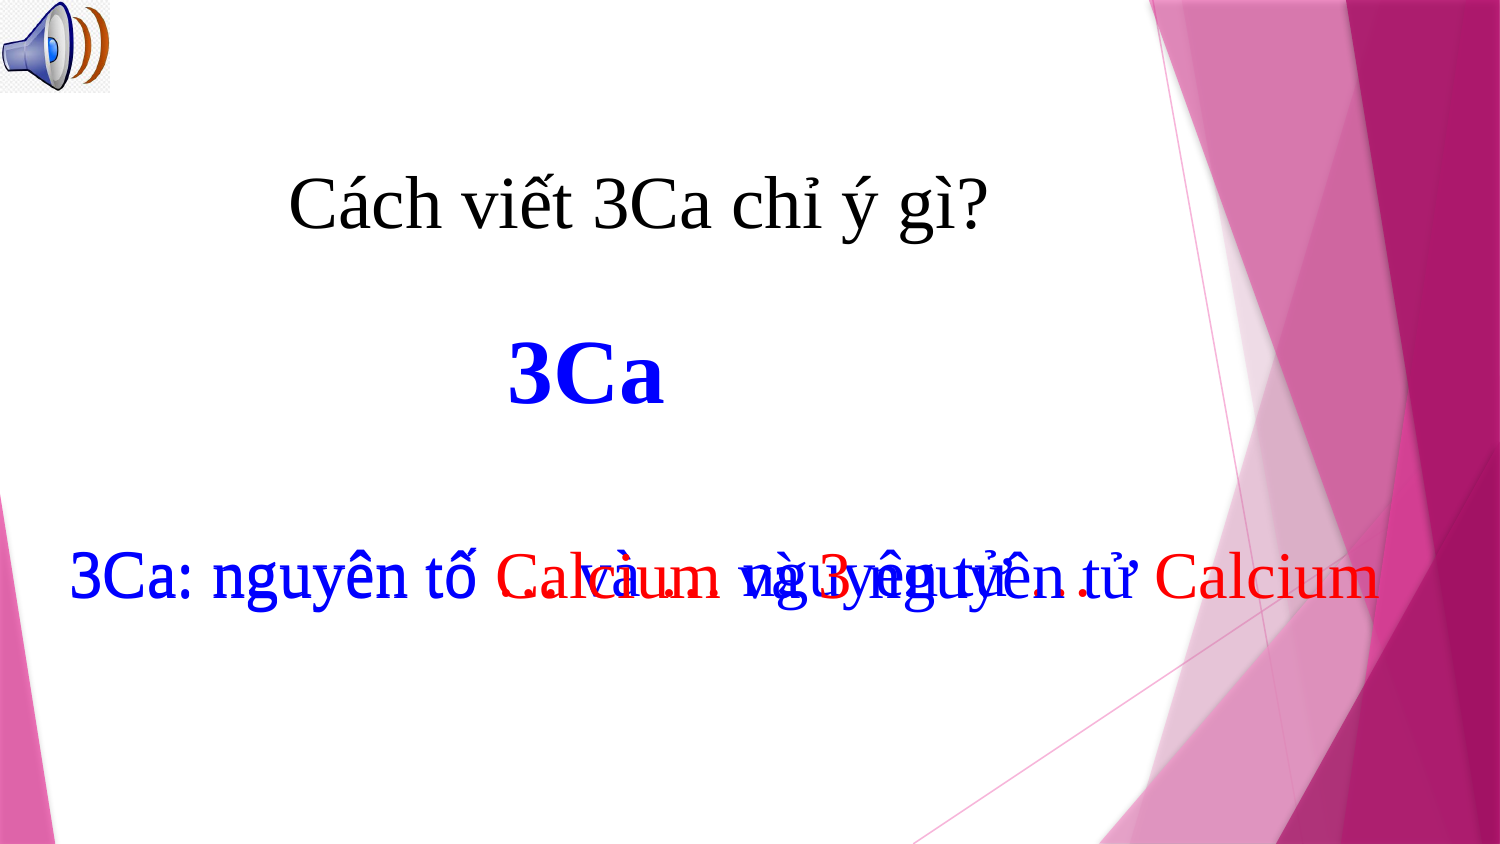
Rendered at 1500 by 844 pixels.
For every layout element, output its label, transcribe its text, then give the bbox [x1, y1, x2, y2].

picture [0, 0, 110, 94]
text_box 3Ca [388, 304, 784, 430]
text_box Cách viết 3Ca chỉ ý gì? [37, 146, 1242, 252]
text_box 3Ca: nguyên tố Calcium và 3 nguyên tử Calcium [54, 484, 1469, 619]
